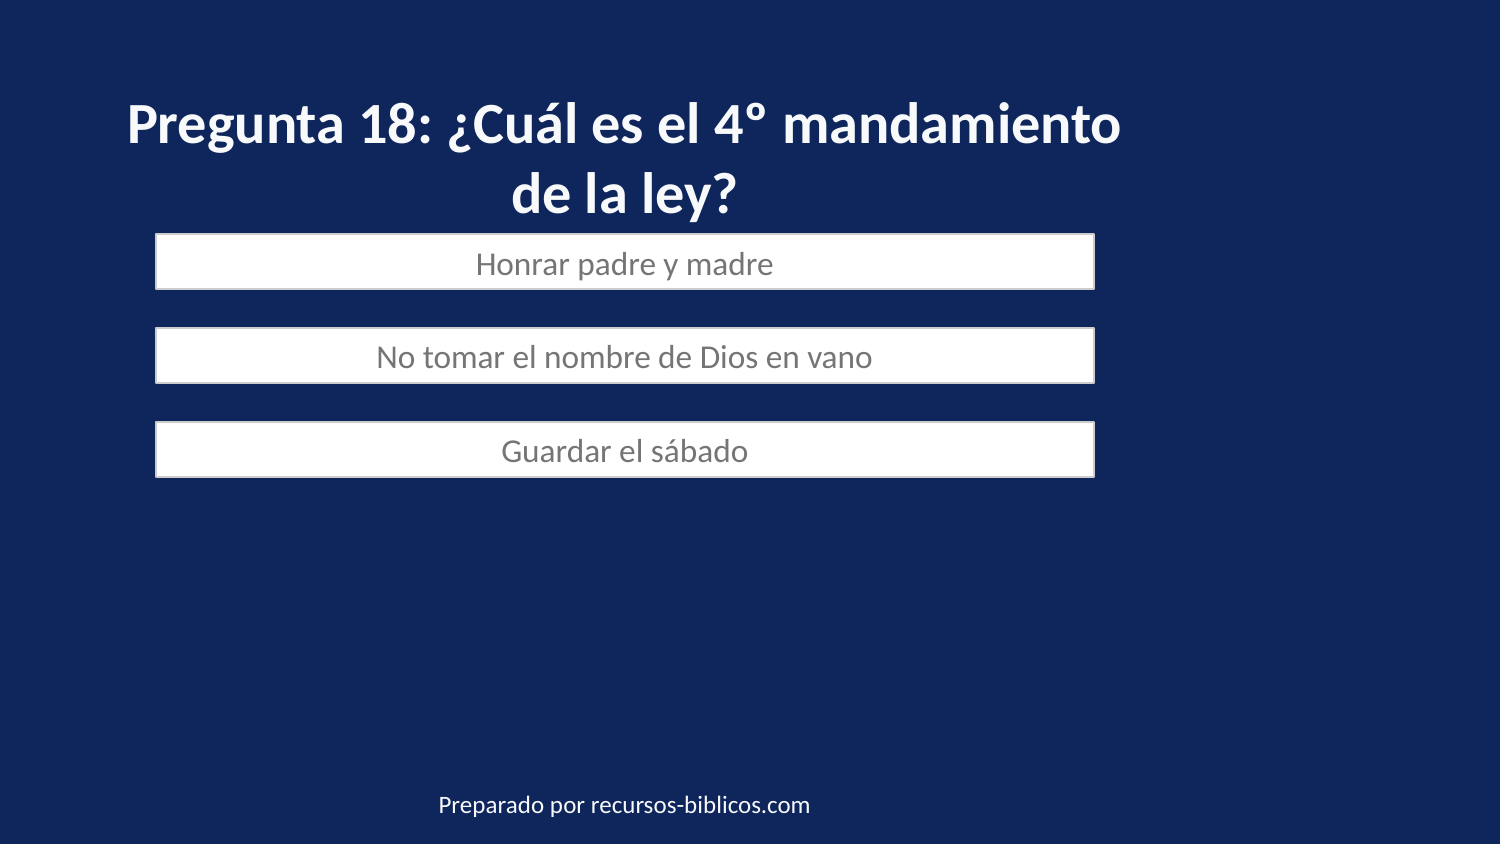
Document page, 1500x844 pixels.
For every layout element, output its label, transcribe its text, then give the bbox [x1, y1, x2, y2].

text_box Guardar el sábado [156, 421, 1094, 477]
text_box Honrar padre y madre [156, 234, 1094, 290]
text_box No tomar el nombre de Dios en vano [156, 328, 1094, 383]
text_box Preparado por recursos-biblicos.com [78, 781, 1172, 827]
text_box Pregunta 18: ¿Cuál es el 4º mandamiento de la ley? [78, 78, 1172, 233]
